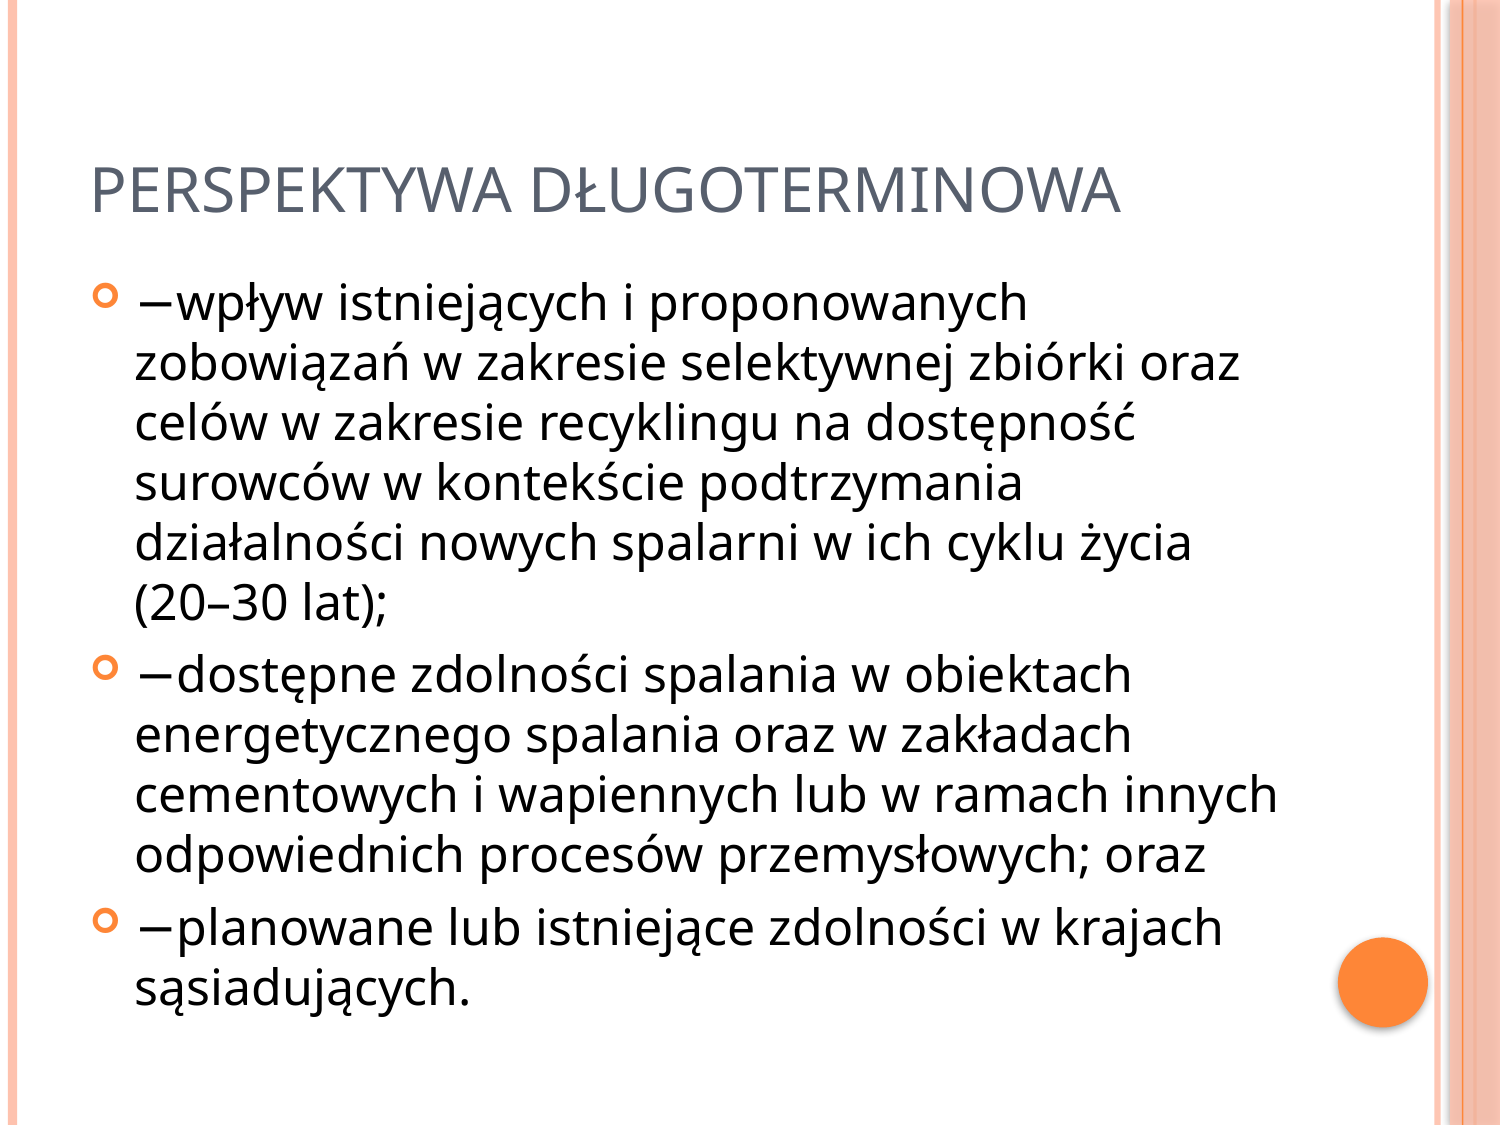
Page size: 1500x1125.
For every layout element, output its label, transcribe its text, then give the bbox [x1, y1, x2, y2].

title perspektywa długoterminowa [75, 45, 1300, 233]
list −wpływ istniejących i proponowanych zobowiązań w zakresie selektywnej zbiórki oraz celów w zakresie recyklingu na dostępność surowców w kontekście podtrzymania działalności nowych spalarni w ich cyklu życia (20–30 lat); −dostępne zdolności spalania w obiektach energetycznego spalania oraz w zakładach cementowych i wapiennych lub w ramach innych odpowiednich procesów przemysłowych; oraz −planowane lub istniejące zdolności w krajach sąsiadujących. [75, 262, 1300, 1062]
